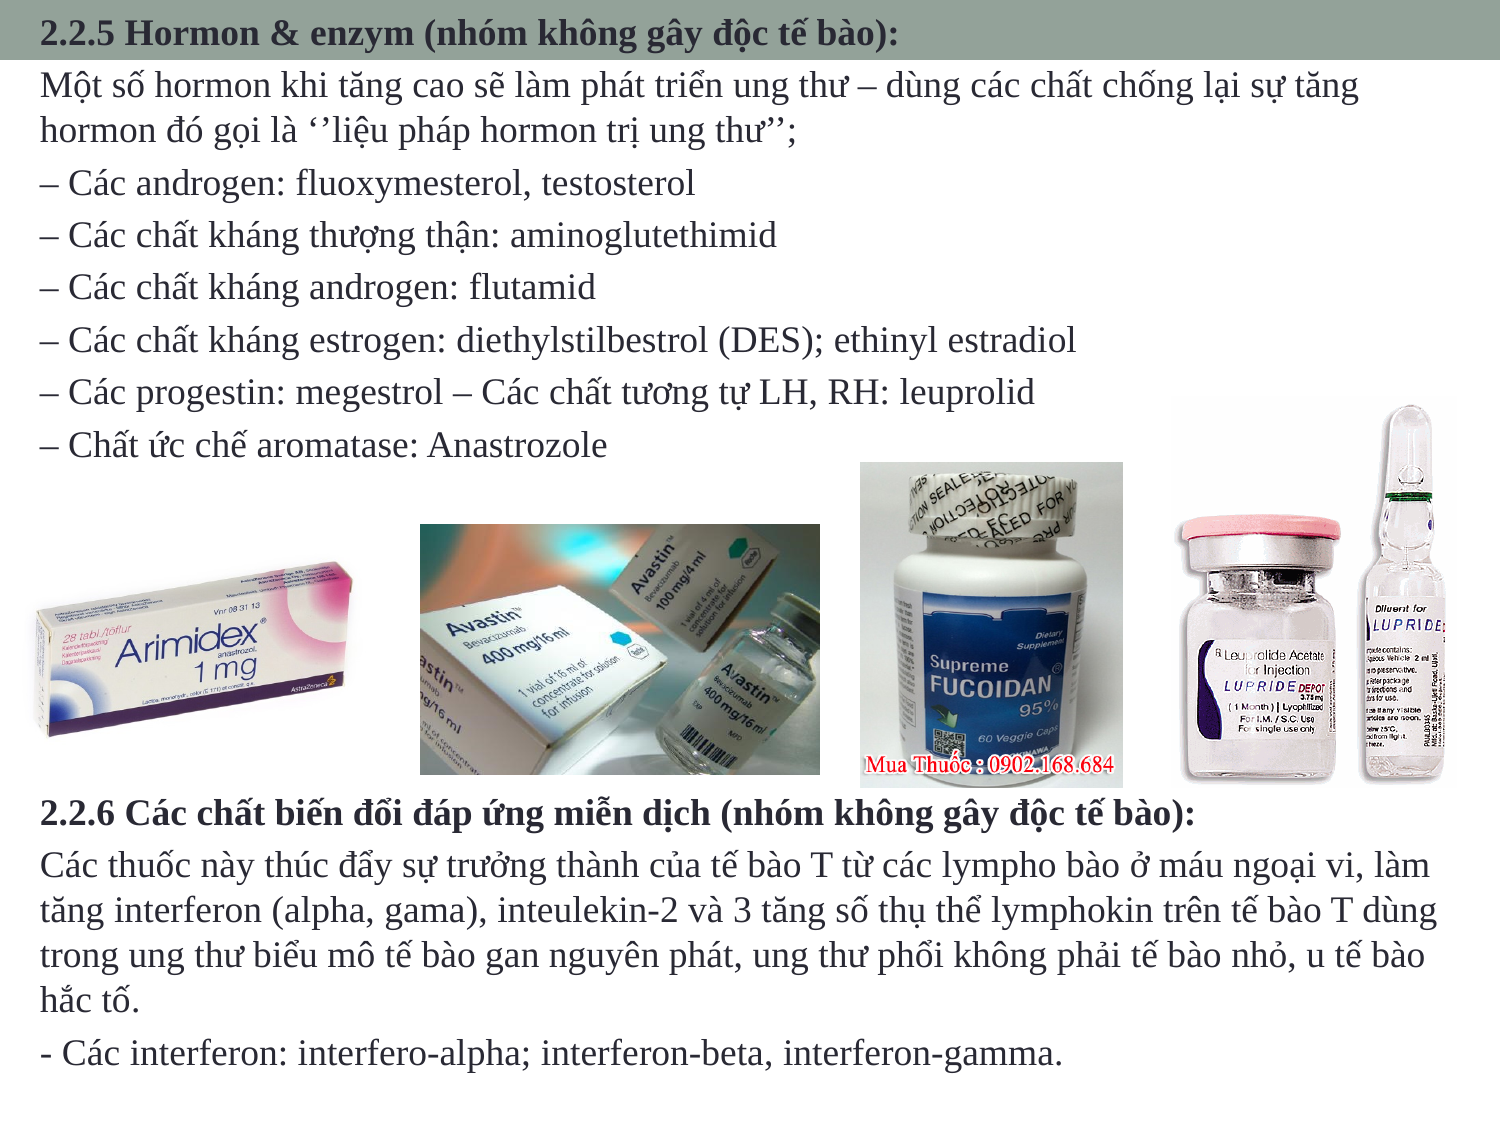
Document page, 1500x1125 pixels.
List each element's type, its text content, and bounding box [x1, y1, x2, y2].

picture [420, 524, 820, 775]
picture [0, 536, 376, 772]
picture [860, 462, 1124, 789]
picture [1171, 395, 1457, 789]
list 2.2.5 Hormon & enzym (nhóm không gây độc tế bào): Một số hormon khi tăng cao sẽ làm phát triển ung thư – dùng các chất chống lại sự tăng hormon đó gọi là ‘’liệu pháp hormon trị ung thư’’; ‒ Các androgen: fluoxymesterol, testosterol ‒ Các chất kháng thượng thận: aminoglutethimid ‒ Các chất kháng androgen: flutamid ‒ Các chất kháng estrogen: diethylstilbestrol (DES); ethinyl estradiol ‒ Các progestin: megestrol ‒ Các chất tương tự LH, RH: leuprolid ‒ Chất ức chế aromatase: Anastrozole 2.2.6 Các chất biến đổi đáp ứng miễn dịch (nhóm không gây độc tế bào): Các thuốc này thúc đẩy sự trưởng thành của tế bào T từ các lympho bào ở máu ngoại vi, làm tăng interferon (alpha, gama), inteulekin-2 và 3 tăng số thụ thể lymphokin trên tế bào T dùng trong ung thư biểu mô tế bào gan nguyên phát, ung thư phổi không phải tế bào nhỏ, u tế bào hắc tố. - Các interferon: interfero-alpha; interferon-beta, interferon-gamma. [24, 0, 1500, 1113]
